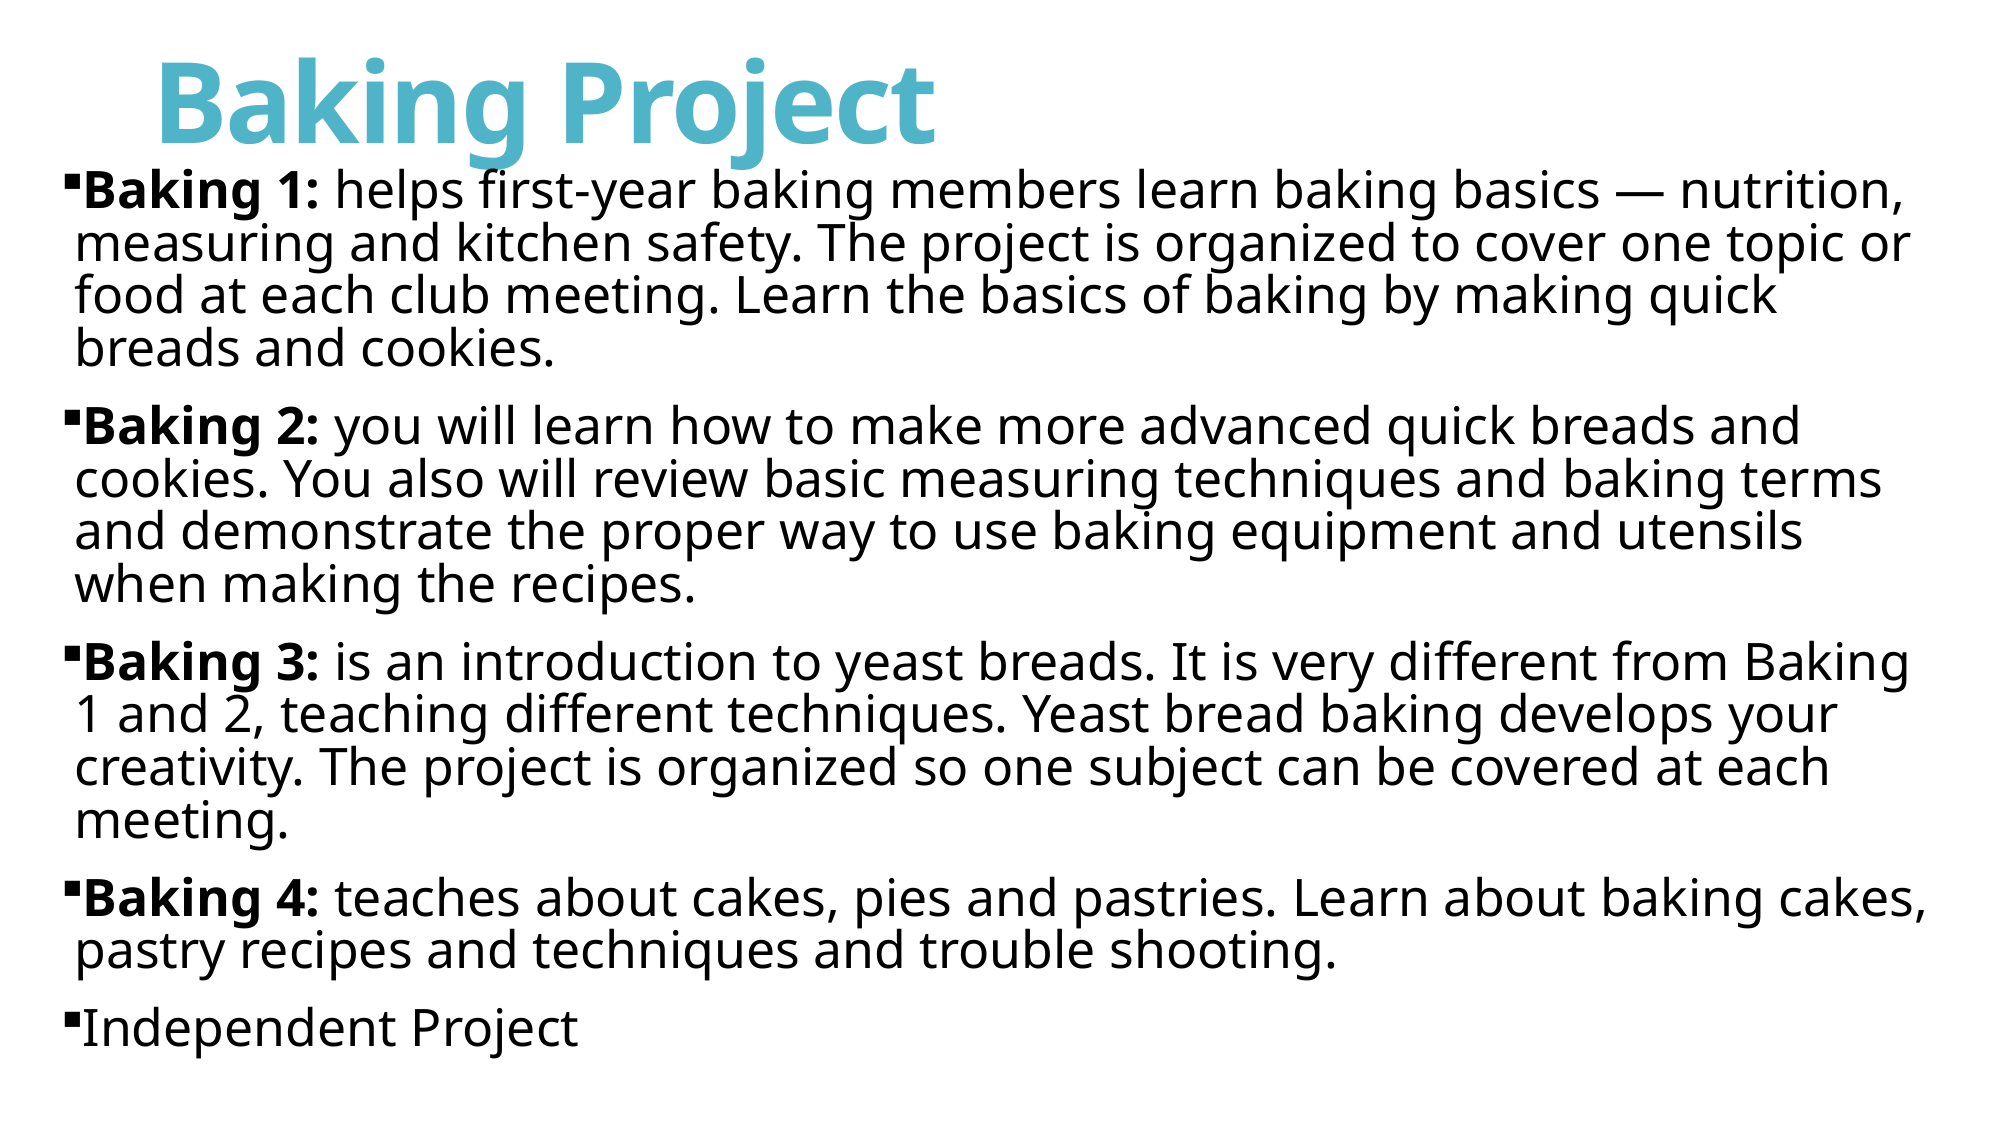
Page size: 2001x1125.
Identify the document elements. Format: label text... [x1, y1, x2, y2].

list Baking 1: helps first-year baking members learn baking basics — nutrition, measuring and kitchen safety. The project is organized to cover one topic or food at each club meeting. Learn the basics of baking by making quick breads and cookies. Baking 2: you will learn how to make more advanced quick breads and cookies. You also will review basic measuring techniques and baking terms and demonstrate the proper way to use baking equipment and utensils when making the recipes. Baking 3: is an introduction to yeast breads. It is very different from Baking 1 and 2, teaching different techniques. Yeast bread baking develops your creativity. The project is organized so one subject can be covered at each meeting. Baking 4: teaches about cakes, pies and pastries. Learn about baking cakes, pastry recipes and techniques and trouble shooting. Independent Project [45, 158, 1955, 1073]
title Baking Project [137, 0, 1863, 158]
